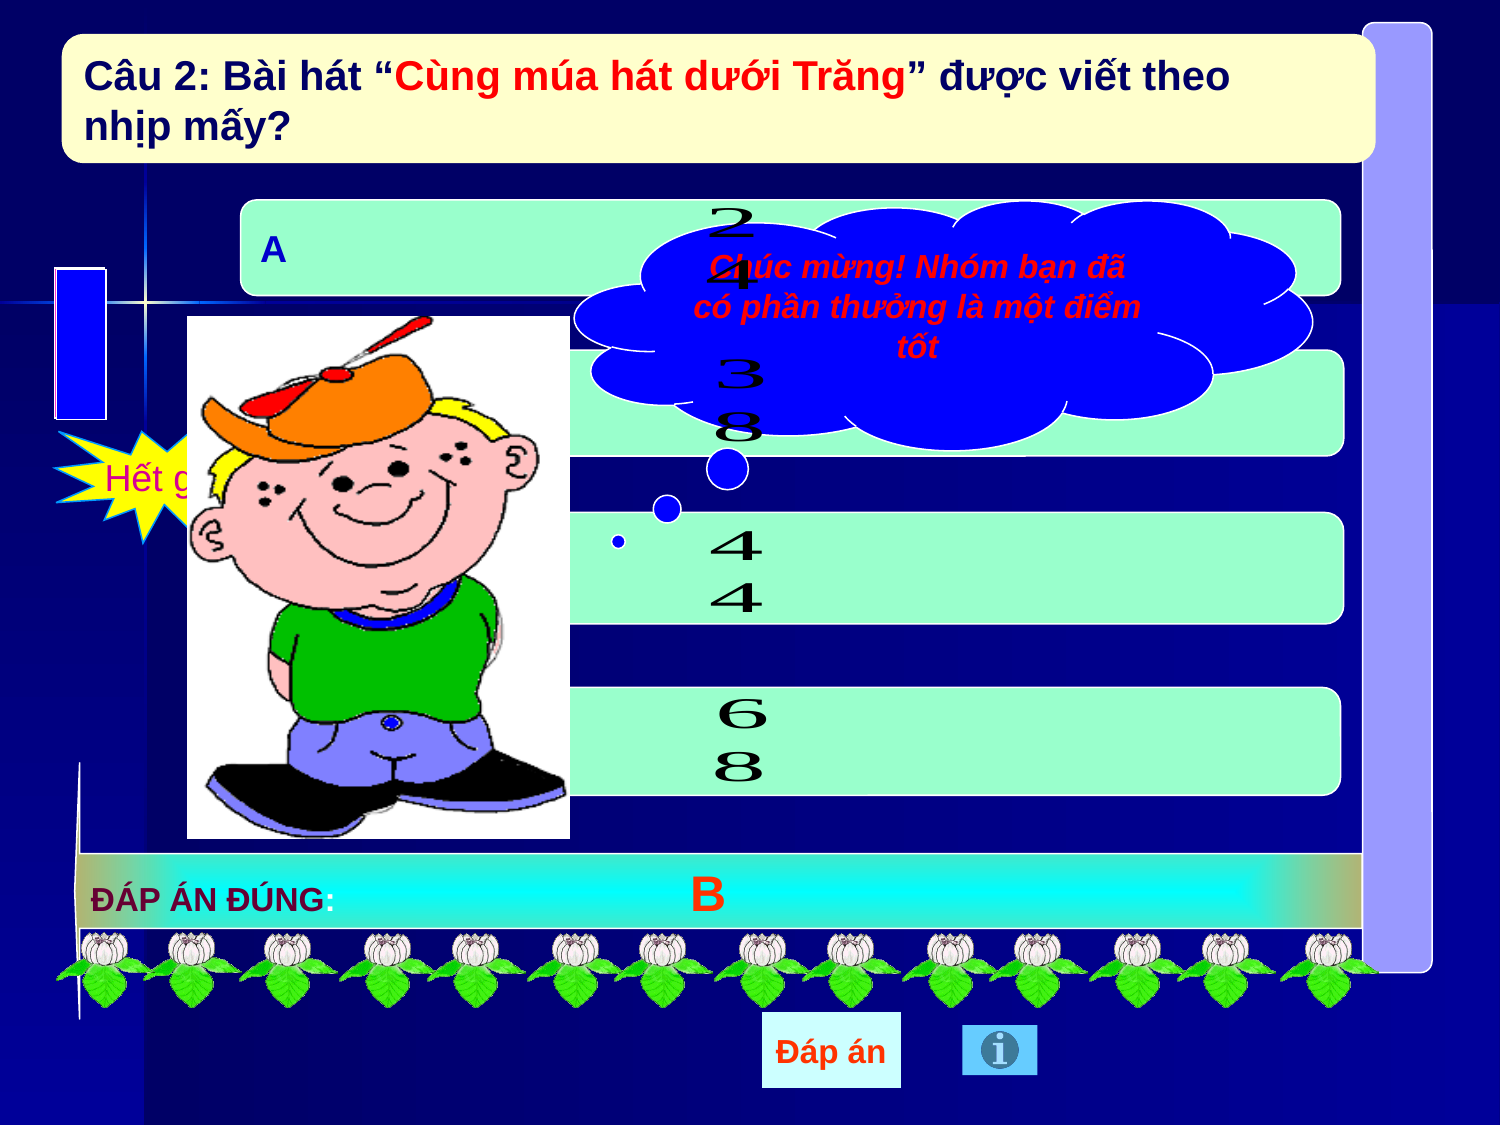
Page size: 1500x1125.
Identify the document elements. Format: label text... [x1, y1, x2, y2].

text_box Câu 2: Bài hát “Cùng múa hát dưới Trăng” được viết theo nhịp mấy? [62, 34, 1375, 163]
text_box ĐÁP ÁN ĐÚNG: B [74, 762, 1363, 931]
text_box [678, 512, 805, 626]
text_box D [1316, 687, 1341, 796]
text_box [187, 199, 1313, 840]
text_box [1362, 22, 1433, 973]
text_box Đáp án [762, 1018, 900, 1088]
text_box B [1316, 350, 1344, 456]
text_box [686, 340, 797, 460]
text_box A [1313, 199, 1341, 296]
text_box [674, 189, 801, 303]
text_box [56, 269, 107, 420]
text_box C [1316, 512, 1344, 624]
text_box [962, 1025, 1038, 1076]
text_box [54, 932, 1379, 1009]
text_box Hết giờ [54, 431, 182, 544]
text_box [686, 680, 797, 801]
